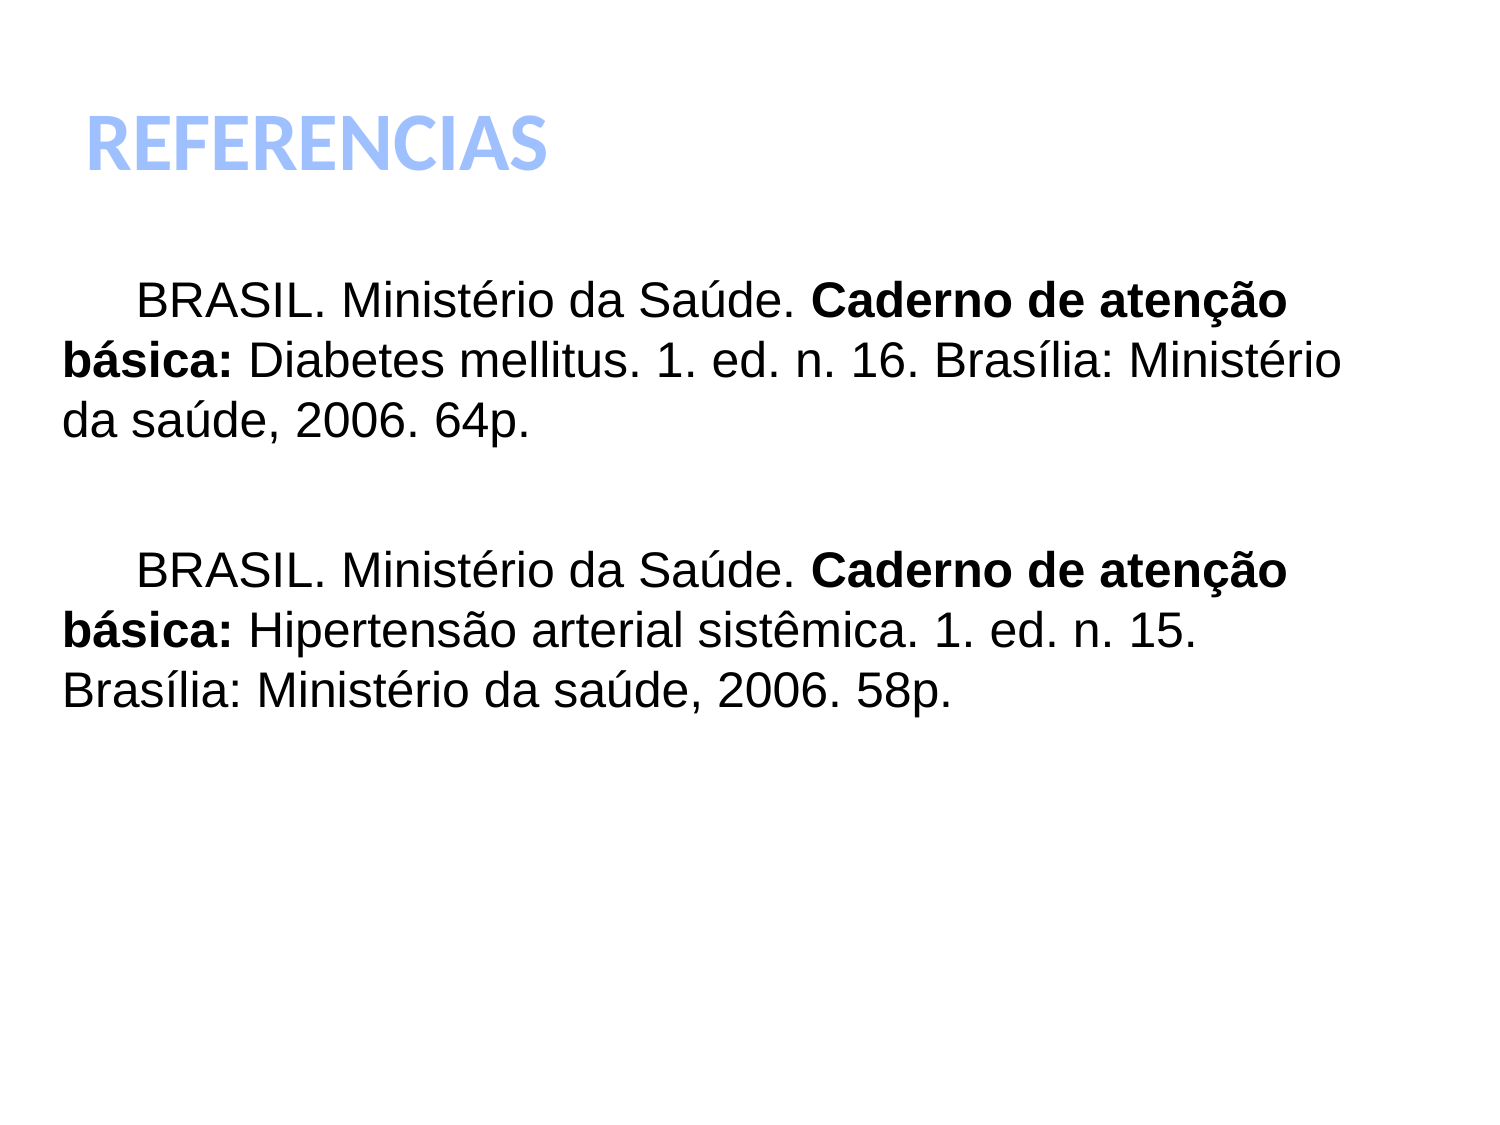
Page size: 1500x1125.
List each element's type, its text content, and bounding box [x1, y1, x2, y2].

title REFERENCIAS [70, 93, 1421, 282]
list BRASIL. Ministério da Saúde. Caderno de atenção básica: Diabetes mellitus. 1. ed. n. 16. Brasília: Ministério da saúde, 2006. 64p. BRASIL. Ministério da Saúde. Caderno de atenção básica: Hipertensão arterial sistêmica. 1. ed. n. 15. Brasília: Ministério da saúde, 2006. 58p. [46, 188, 1390, 842]
